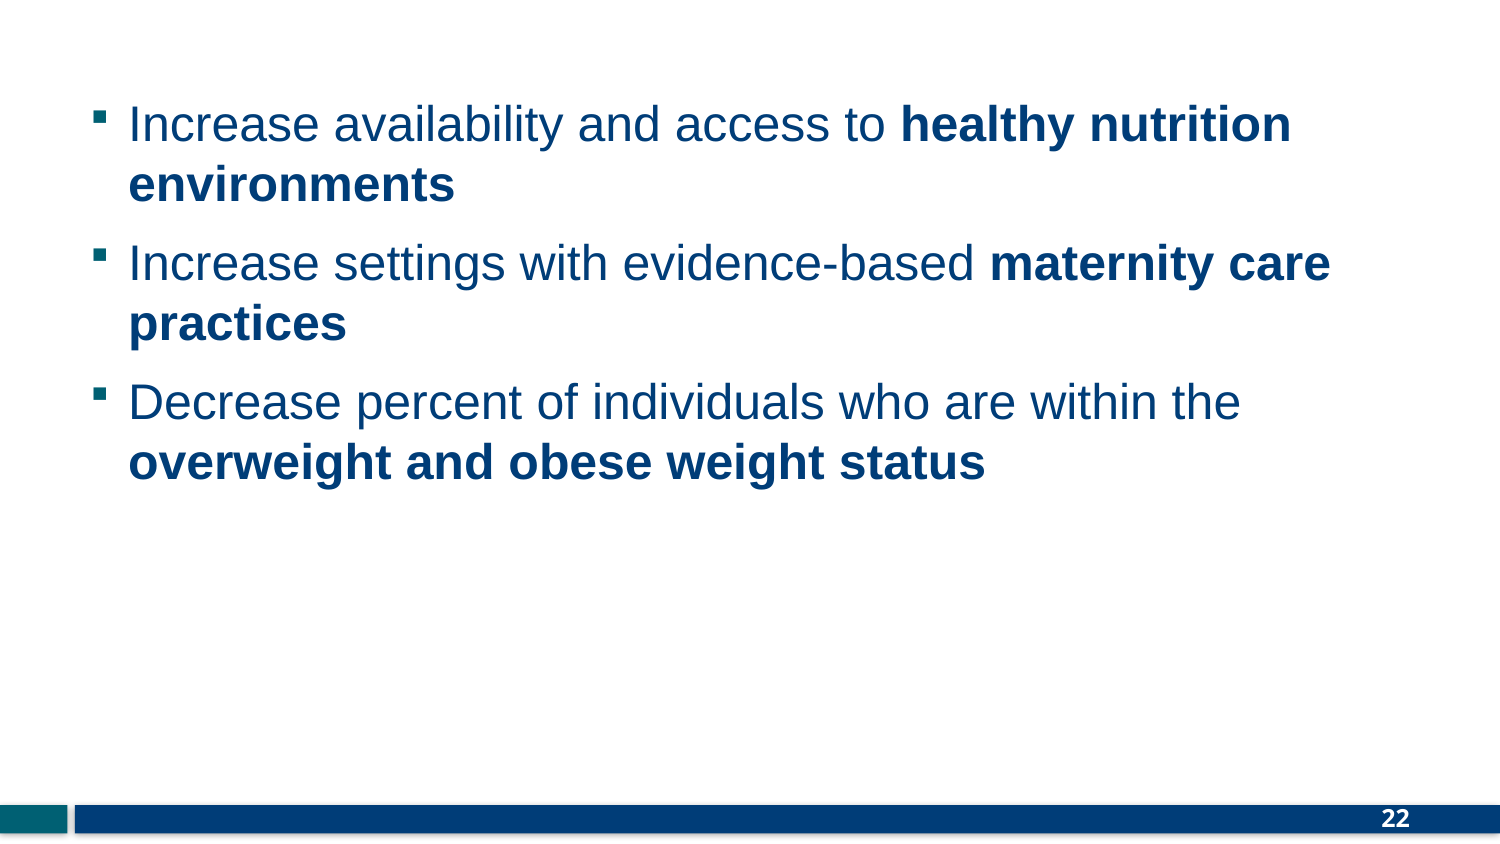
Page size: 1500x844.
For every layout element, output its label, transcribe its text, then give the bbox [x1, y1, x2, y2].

list Increase availability and access to healthy nutrition environments Increase settings with evidence-based maternity care practices Decrease percent of individuals who are within the overweight and obese weight status [75, 84, 1425, 687]
